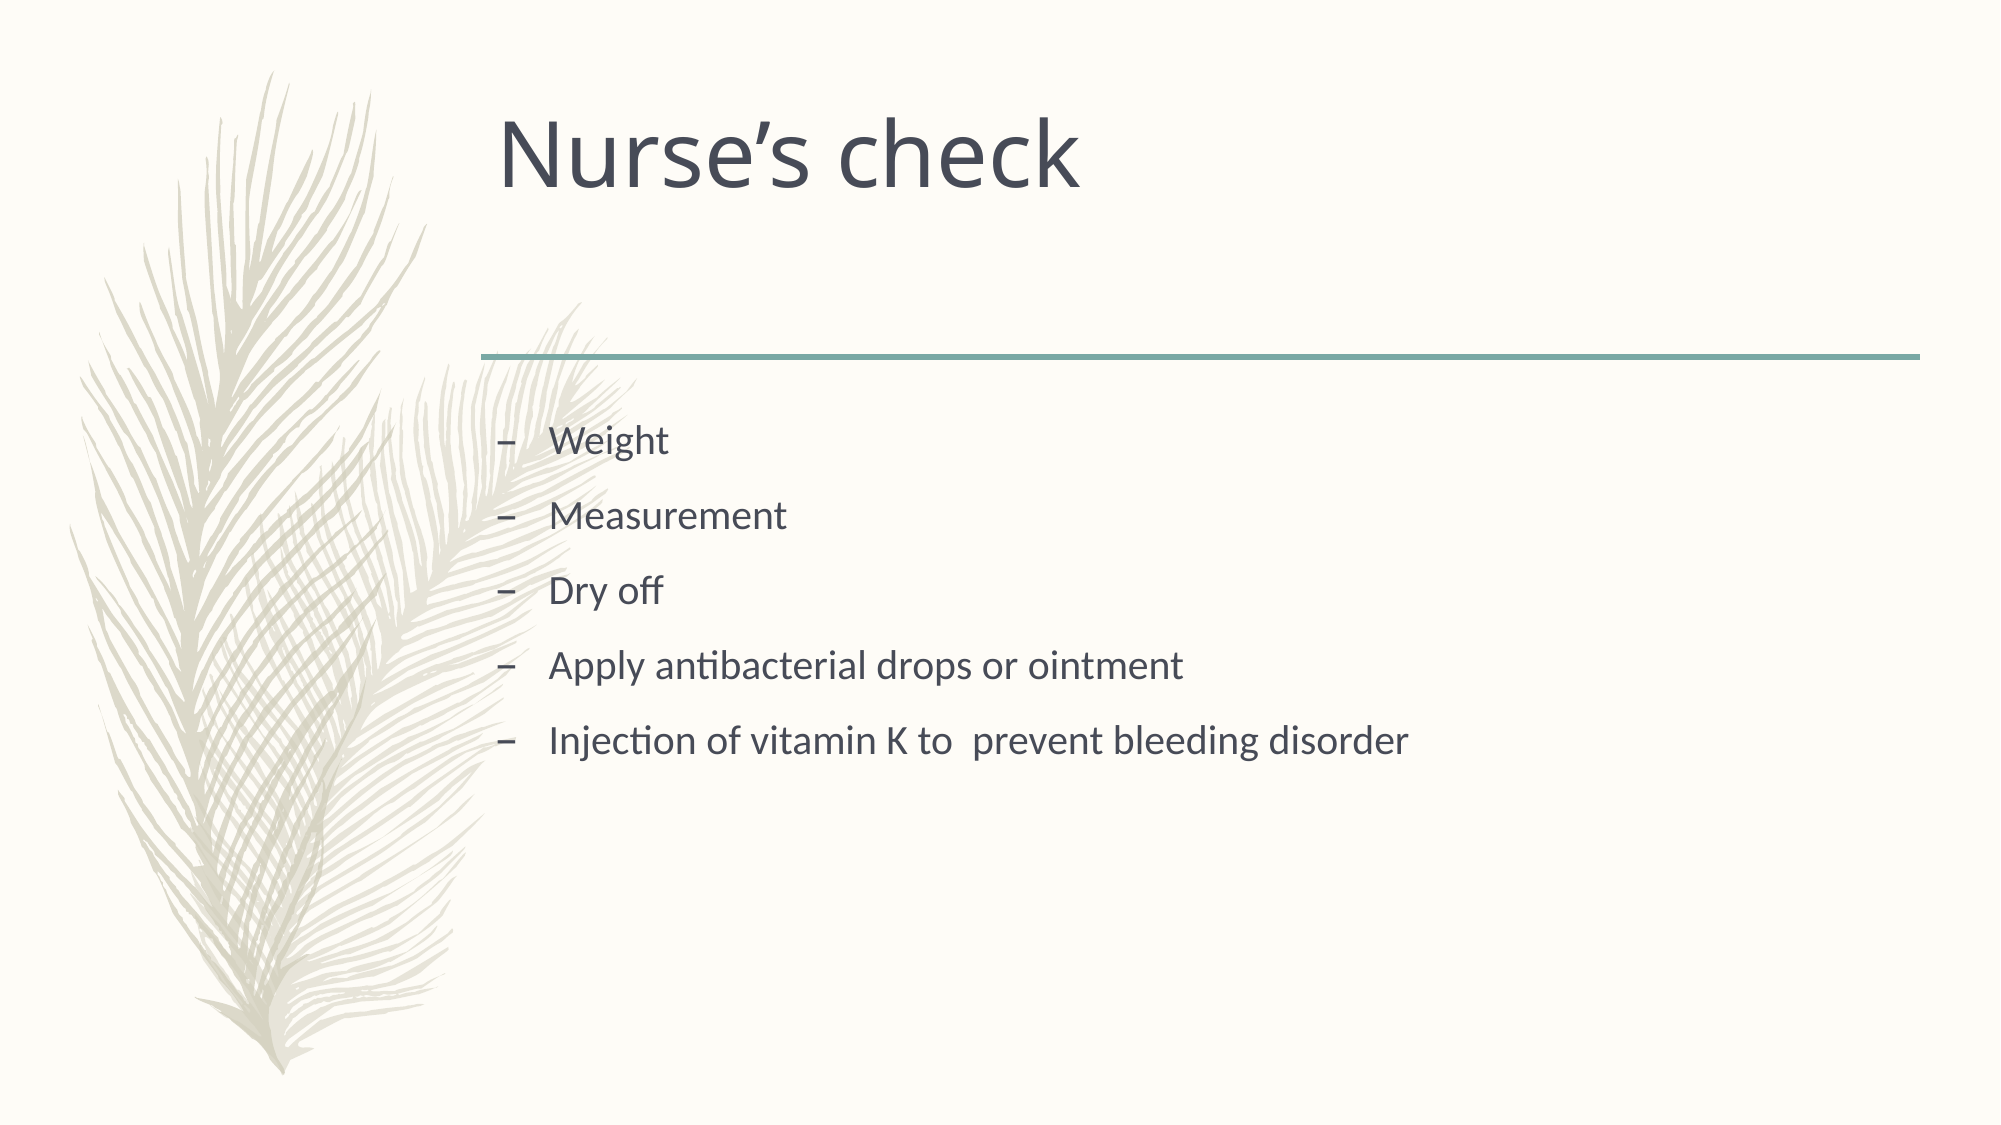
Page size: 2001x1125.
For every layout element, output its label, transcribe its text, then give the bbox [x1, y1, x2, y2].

title Nurse’s check [481, 93, 1920, 350]
list Weight Measurement Dry off Apply antibacterial drops or ointment Injection of vitamin K to prevent bleeding disorder [481, 399, 1920, 999]
